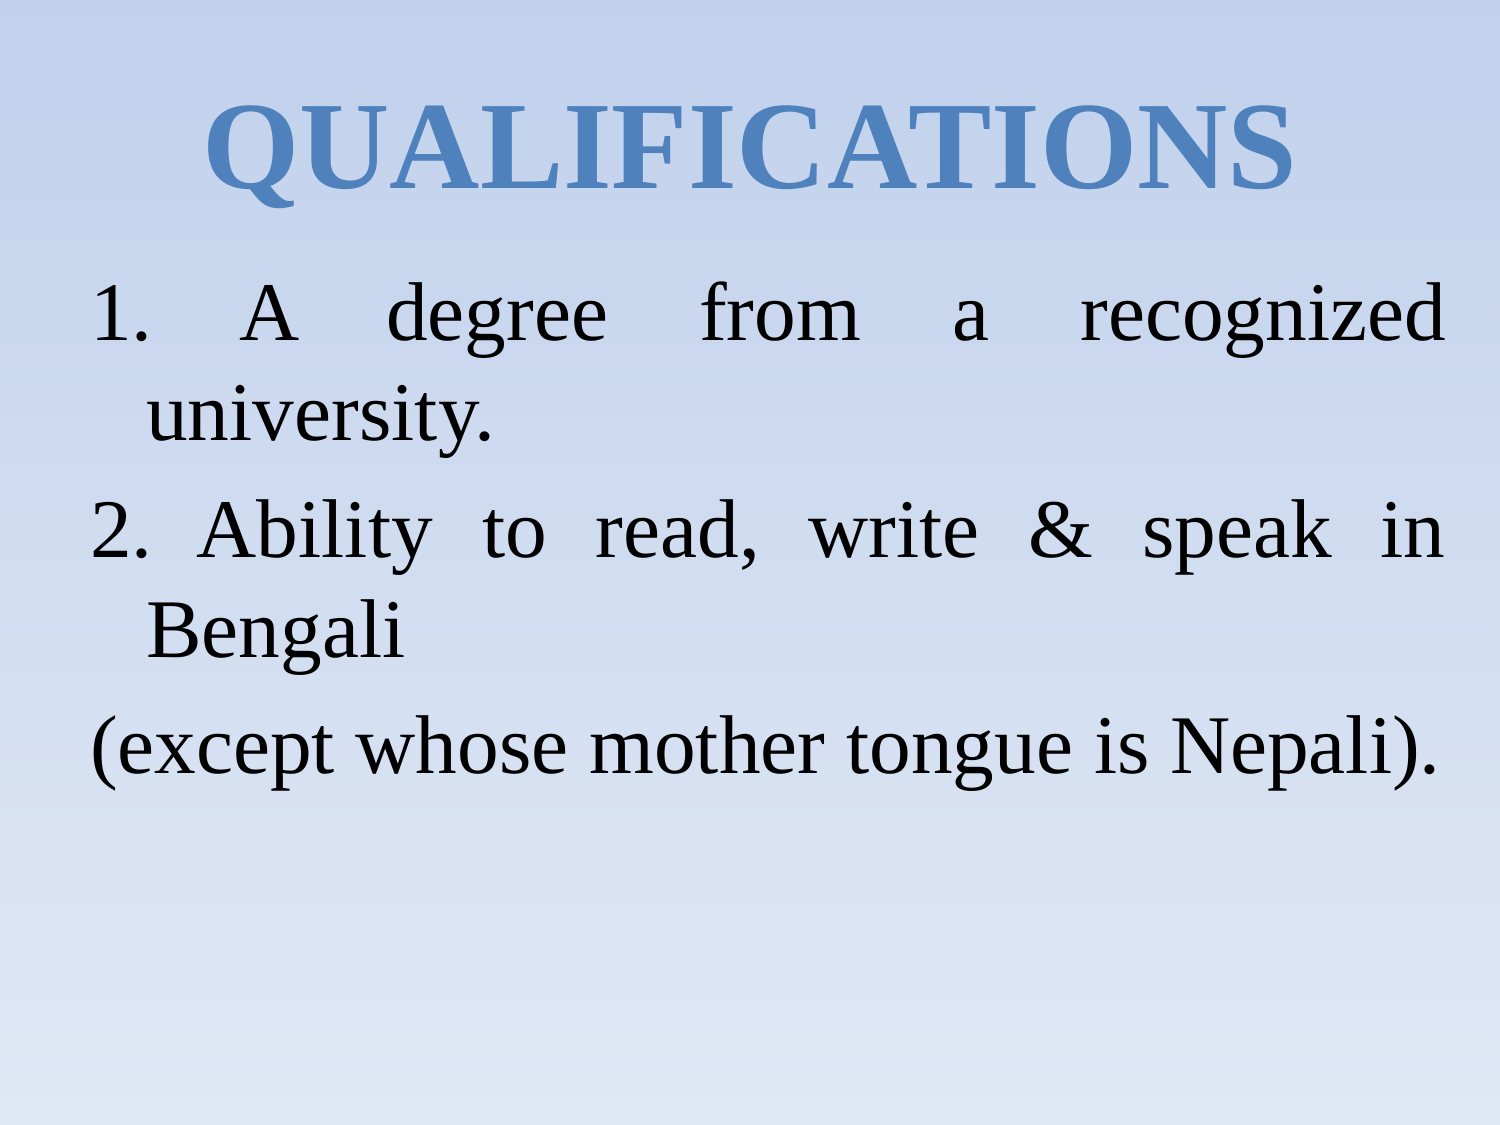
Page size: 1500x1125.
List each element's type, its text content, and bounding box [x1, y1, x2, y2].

title Qualifications [75, 45, 1425, 233]
list 1. A degree from a recognized university. 2. Ability to read, write & speak in Bengali (except whose mother tongue is Nepali). [75, 249, 1463, 975]
